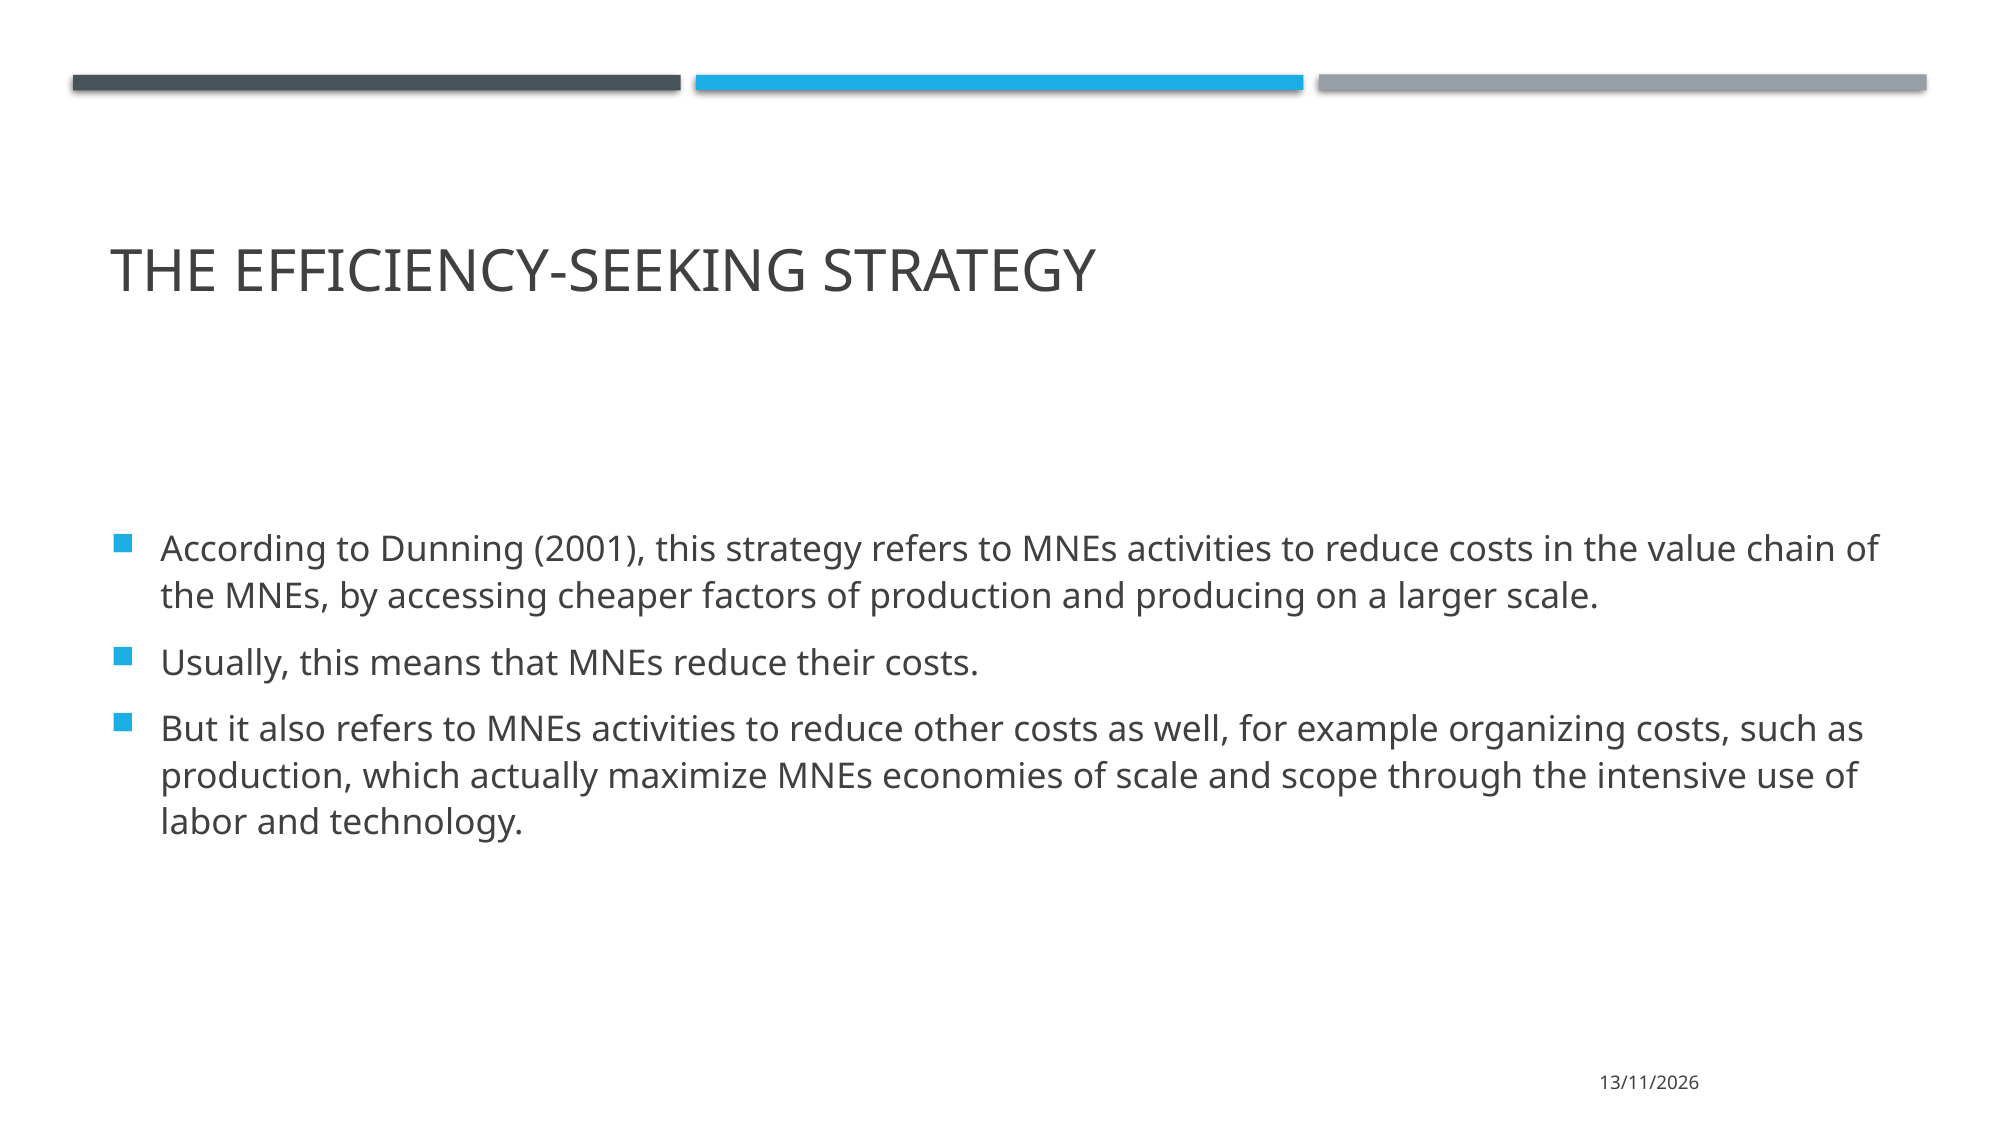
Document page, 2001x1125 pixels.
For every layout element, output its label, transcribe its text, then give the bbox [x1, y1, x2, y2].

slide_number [1247, 1053, 1715, 1114]
list According to Dunning (2001), this strategy refers to MNEs activities to reduce costs in the value chain of the MNEs, by accessing cheaper factors of production and producing on a larger scale. Usually, this means that MNEs reduce their costs. But it also refers to MNEs activities to reduce other costs as well, for example organizing costs, such as production, which actually maximize MNEs economies of scale and scope through the intensive use of labor and technology. [95, 383, 1905, 981]
title The Efficiency-Seeking Strategy [95, 115, 1905, 311]
